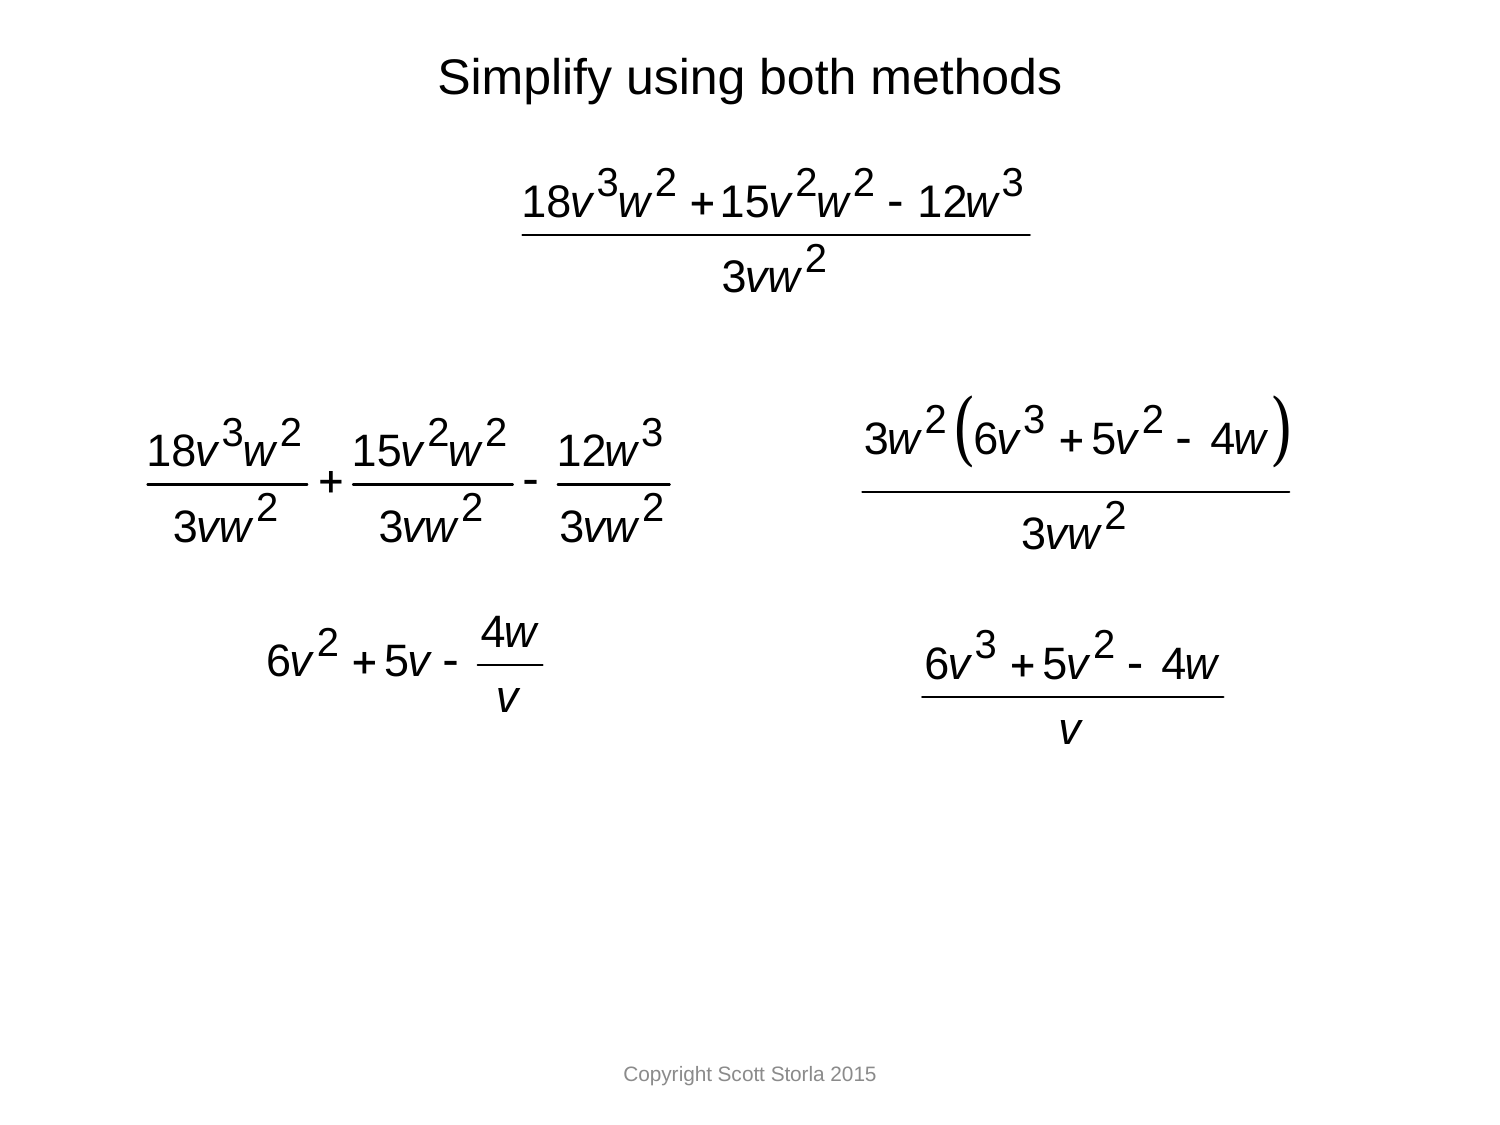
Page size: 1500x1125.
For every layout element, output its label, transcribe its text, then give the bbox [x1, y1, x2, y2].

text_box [911, 612, 1237, 760]
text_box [137, 399, 682, 557]
text_box Simplify using both methods [299, 37, 1200, 113]
footer Copyright Scott Storla 2015 [496, 1042, 1004, 1103]
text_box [512, 149, 1042, 307]
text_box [852, 387, 1302, 565]
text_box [257, 600, 558, 728]
